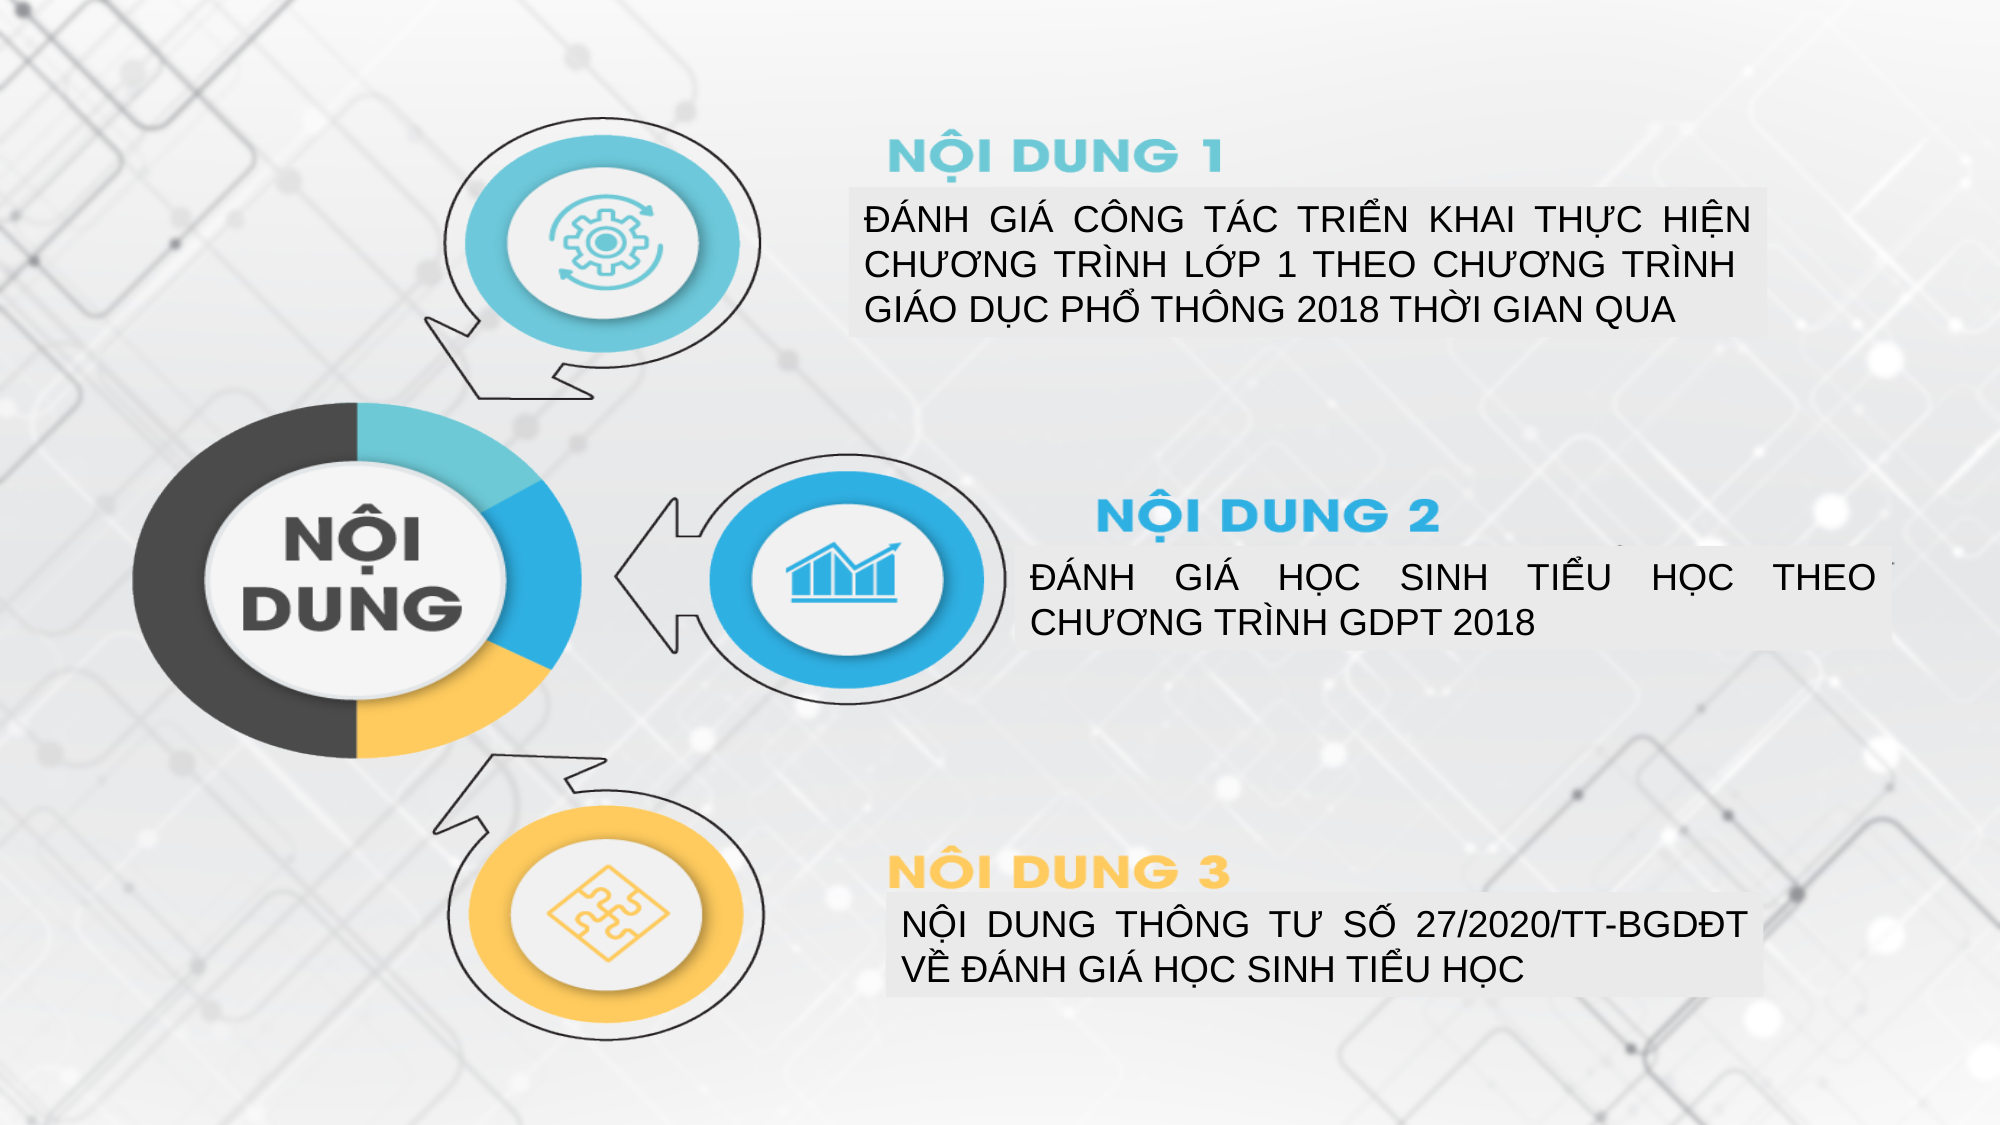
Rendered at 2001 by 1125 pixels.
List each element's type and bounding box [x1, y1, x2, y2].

picture [0, 0, 2000, 1125]
text_box [132, 117, 1895, 1042]
